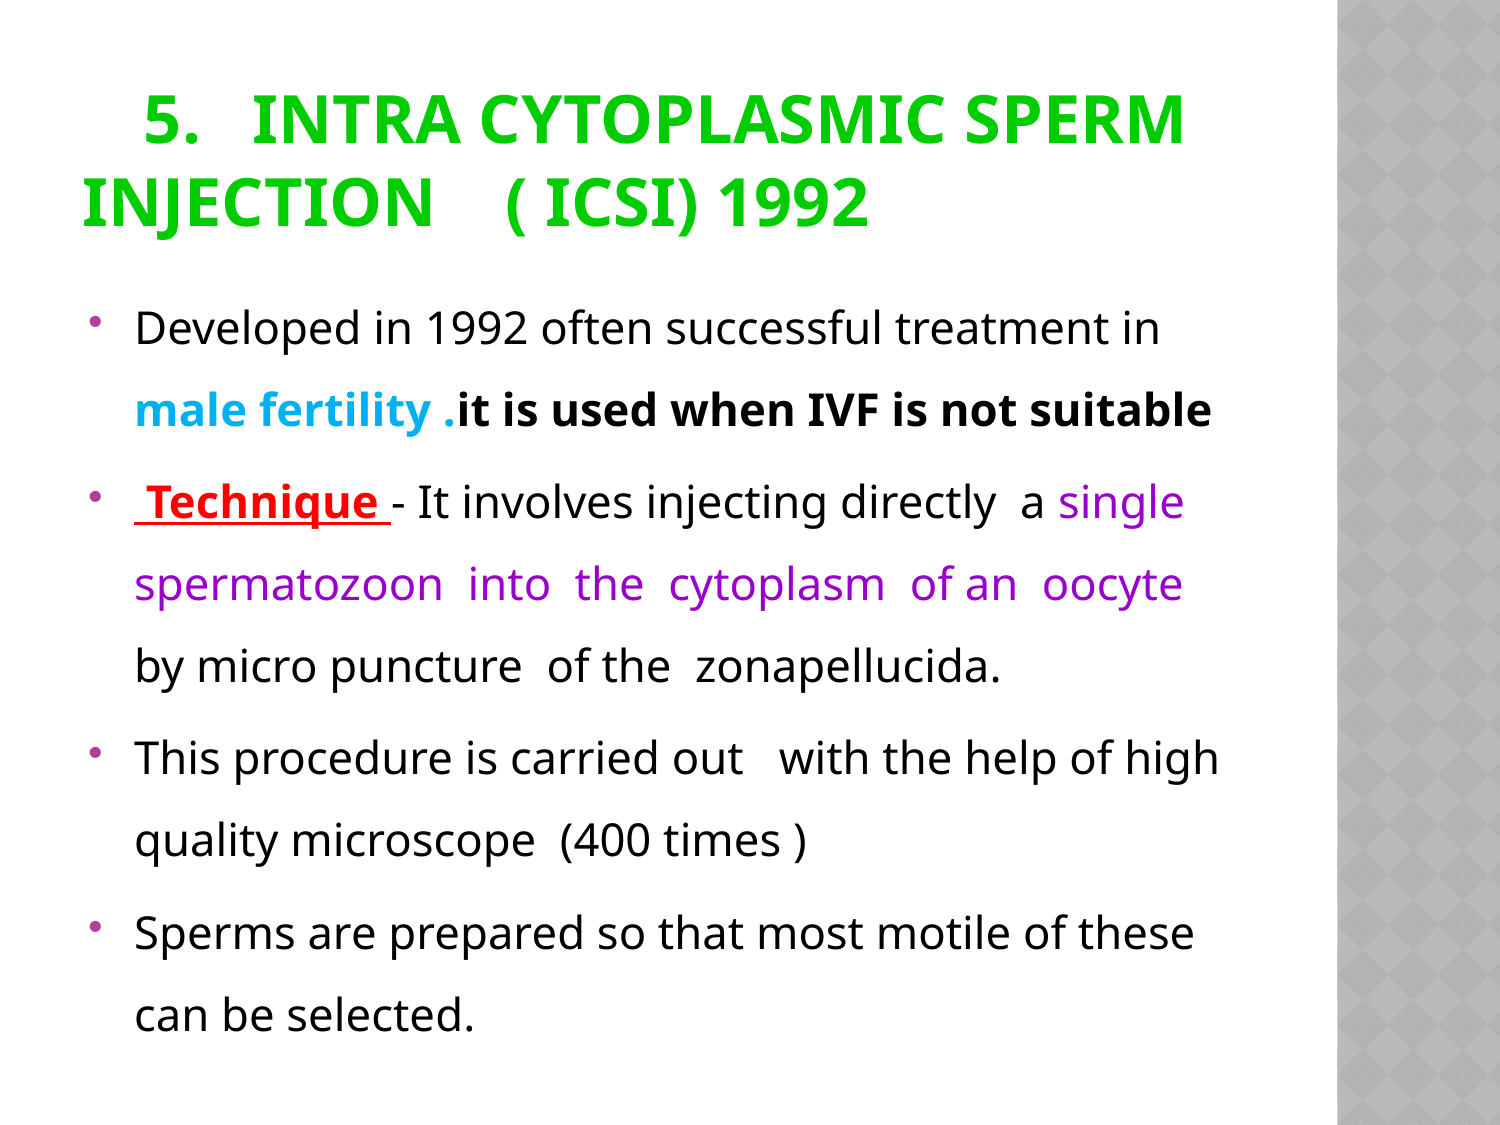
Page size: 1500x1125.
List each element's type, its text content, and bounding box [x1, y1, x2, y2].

title 5. intra cytoplasmic sperm injection ( ICSI) 1992 [75, 52, 1263, 240]
list Developed in 1992 often successful treatment in male fertility .it is used when IVF is not suitable Technique - It involves injecting directly a single spermatozoon into the cytoplasm of an oocyte by micro puncture of the zonapellucida. This procedure is carried out with the help of high quality microscope (400 times ) Sperms are prepared so that most motile of these can be selected. [75, 264, 1263, 1059]
